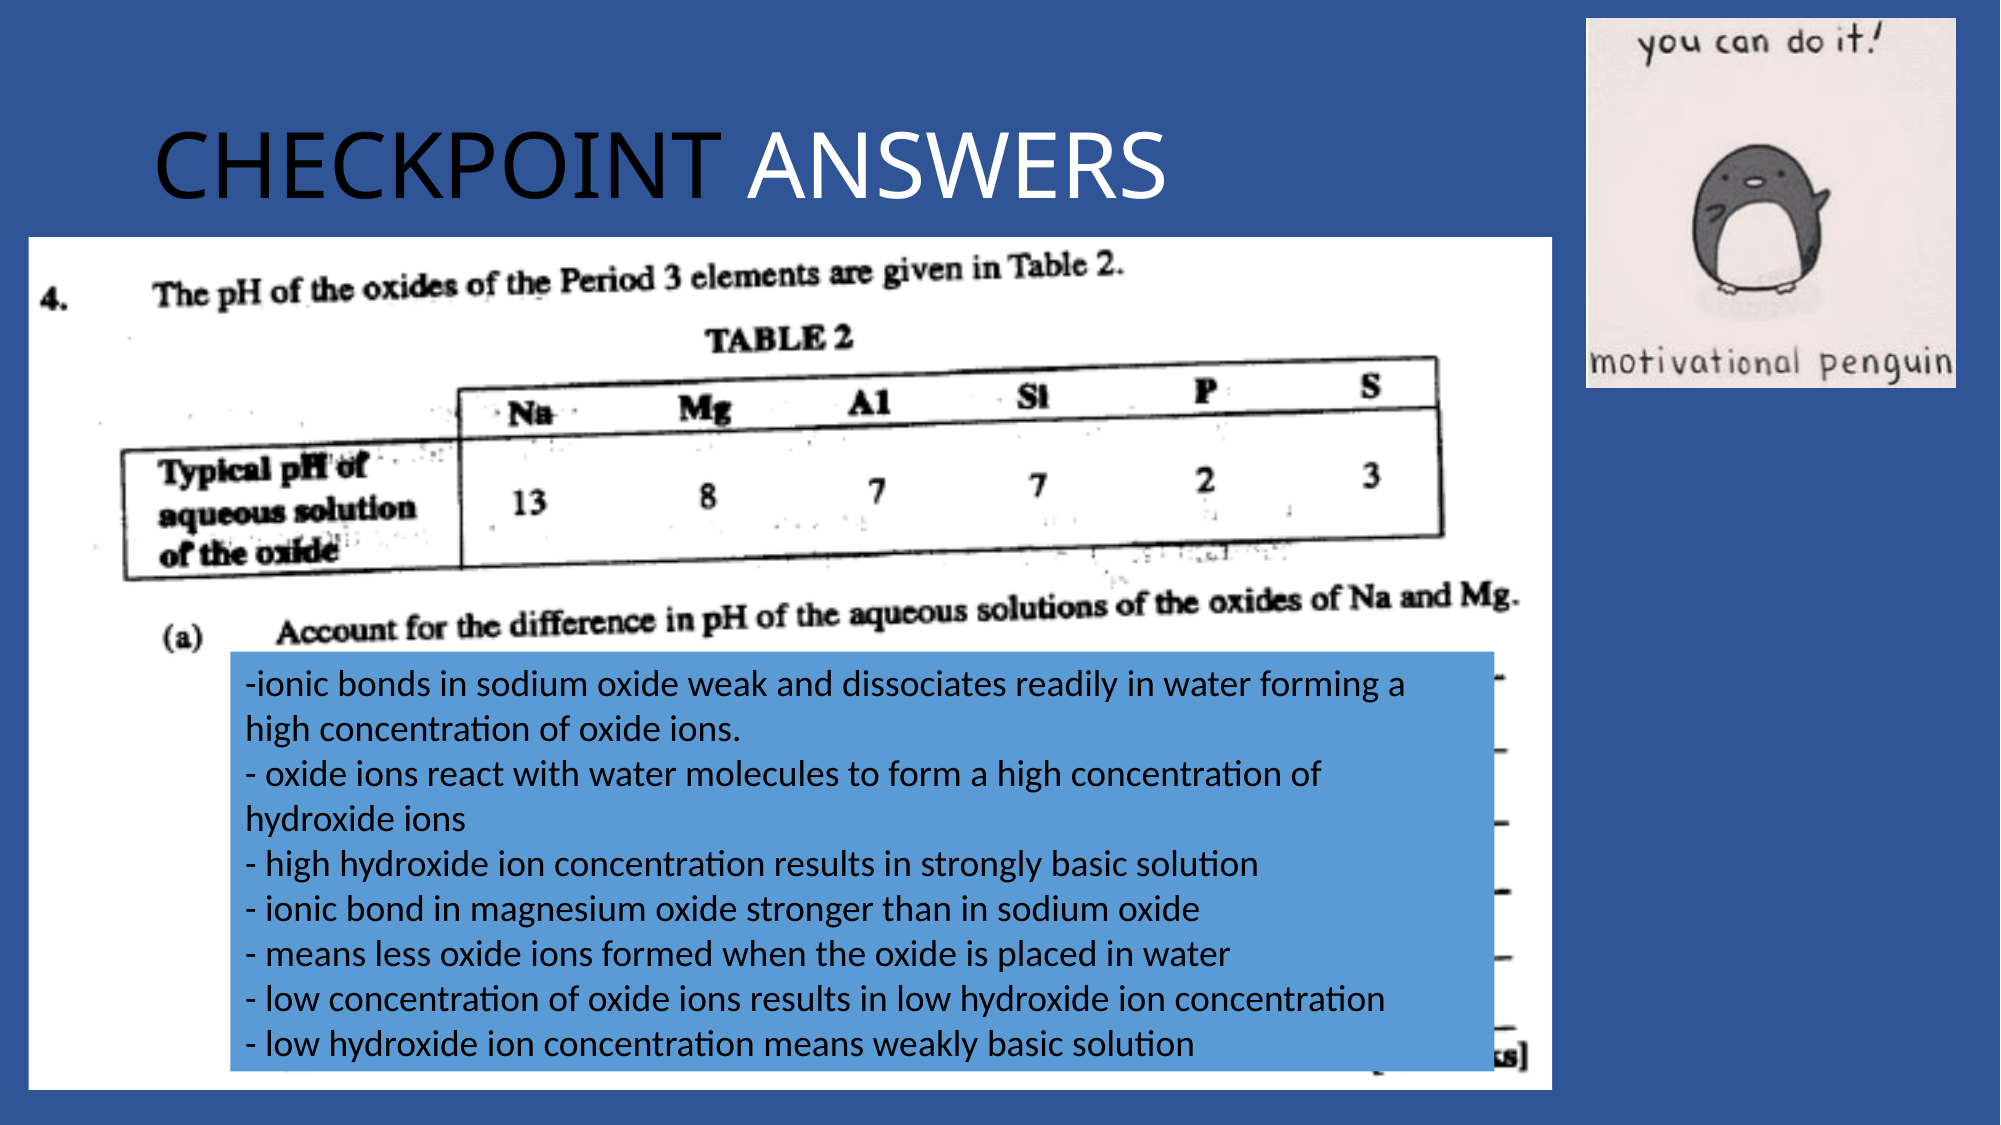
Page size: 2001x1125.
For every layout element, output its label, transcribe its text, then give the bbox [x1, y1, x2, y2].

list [28, 237, 1553, 1090]
title CHECKPOINT ANSWERS [137, 59, 1586, 278]
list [1586, 18, 1956, 388]
